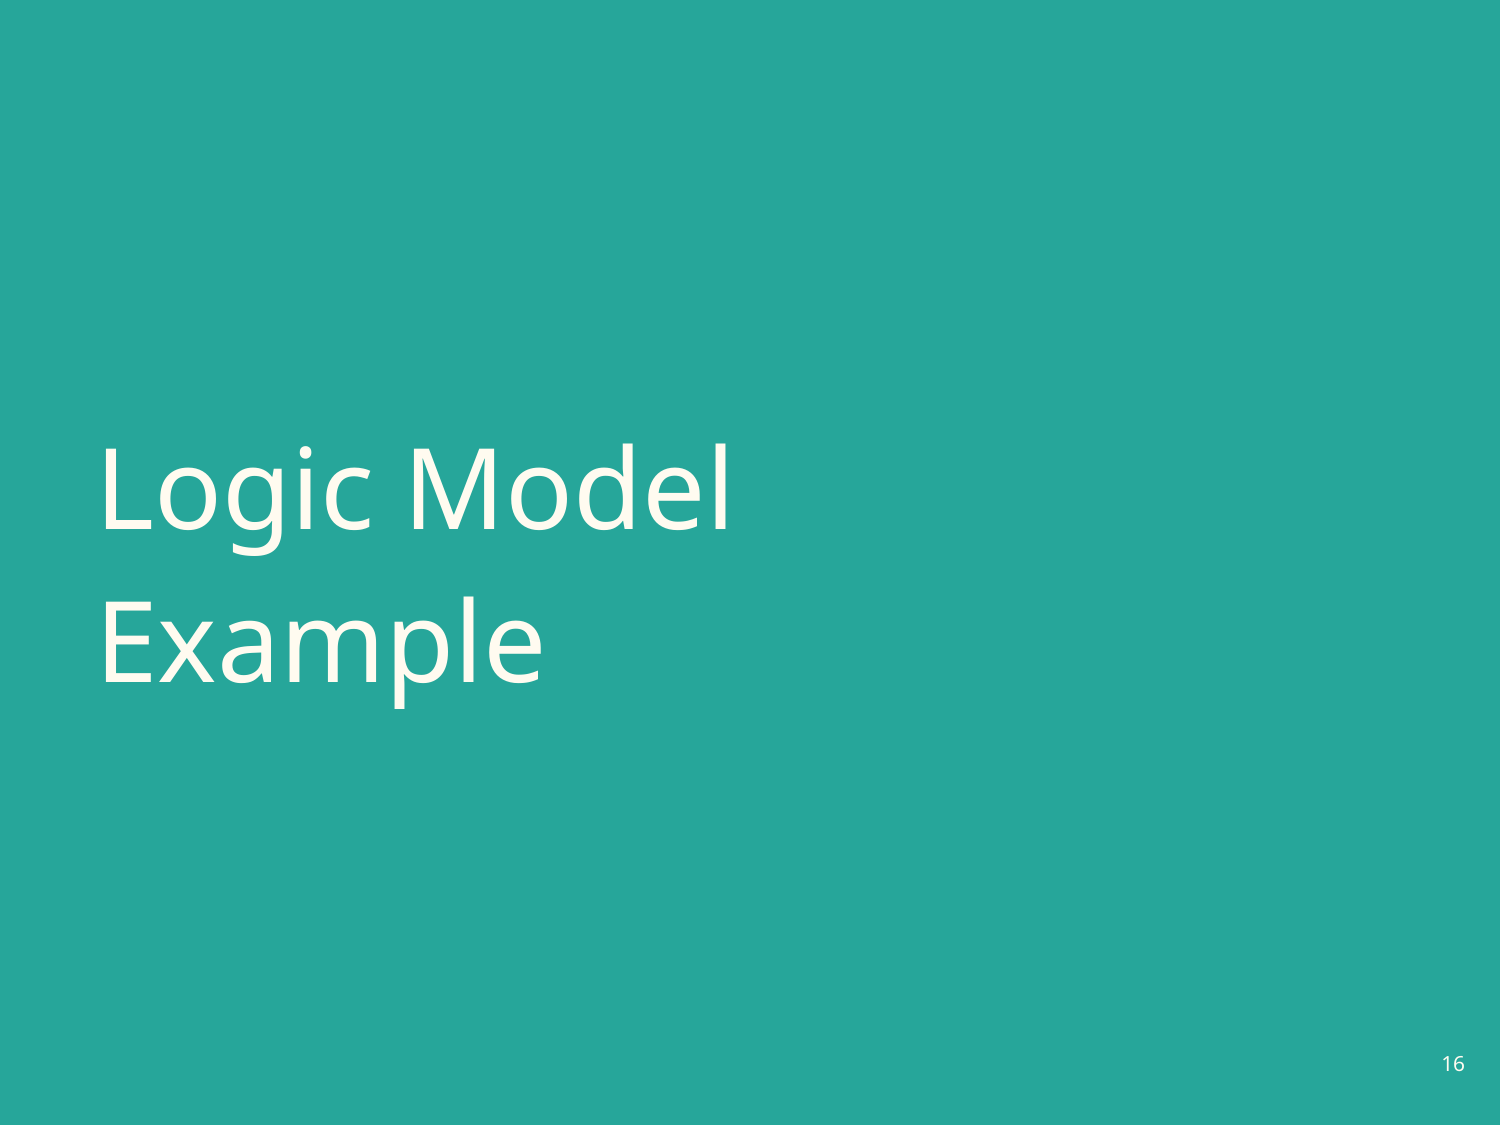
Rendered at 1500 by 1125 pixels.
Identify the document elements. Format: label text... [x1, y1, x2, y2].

title Logic Model Example [80, 115, 1000, 1010]
slide_number ‹#› [1389, 1019, 1480, 1106]
